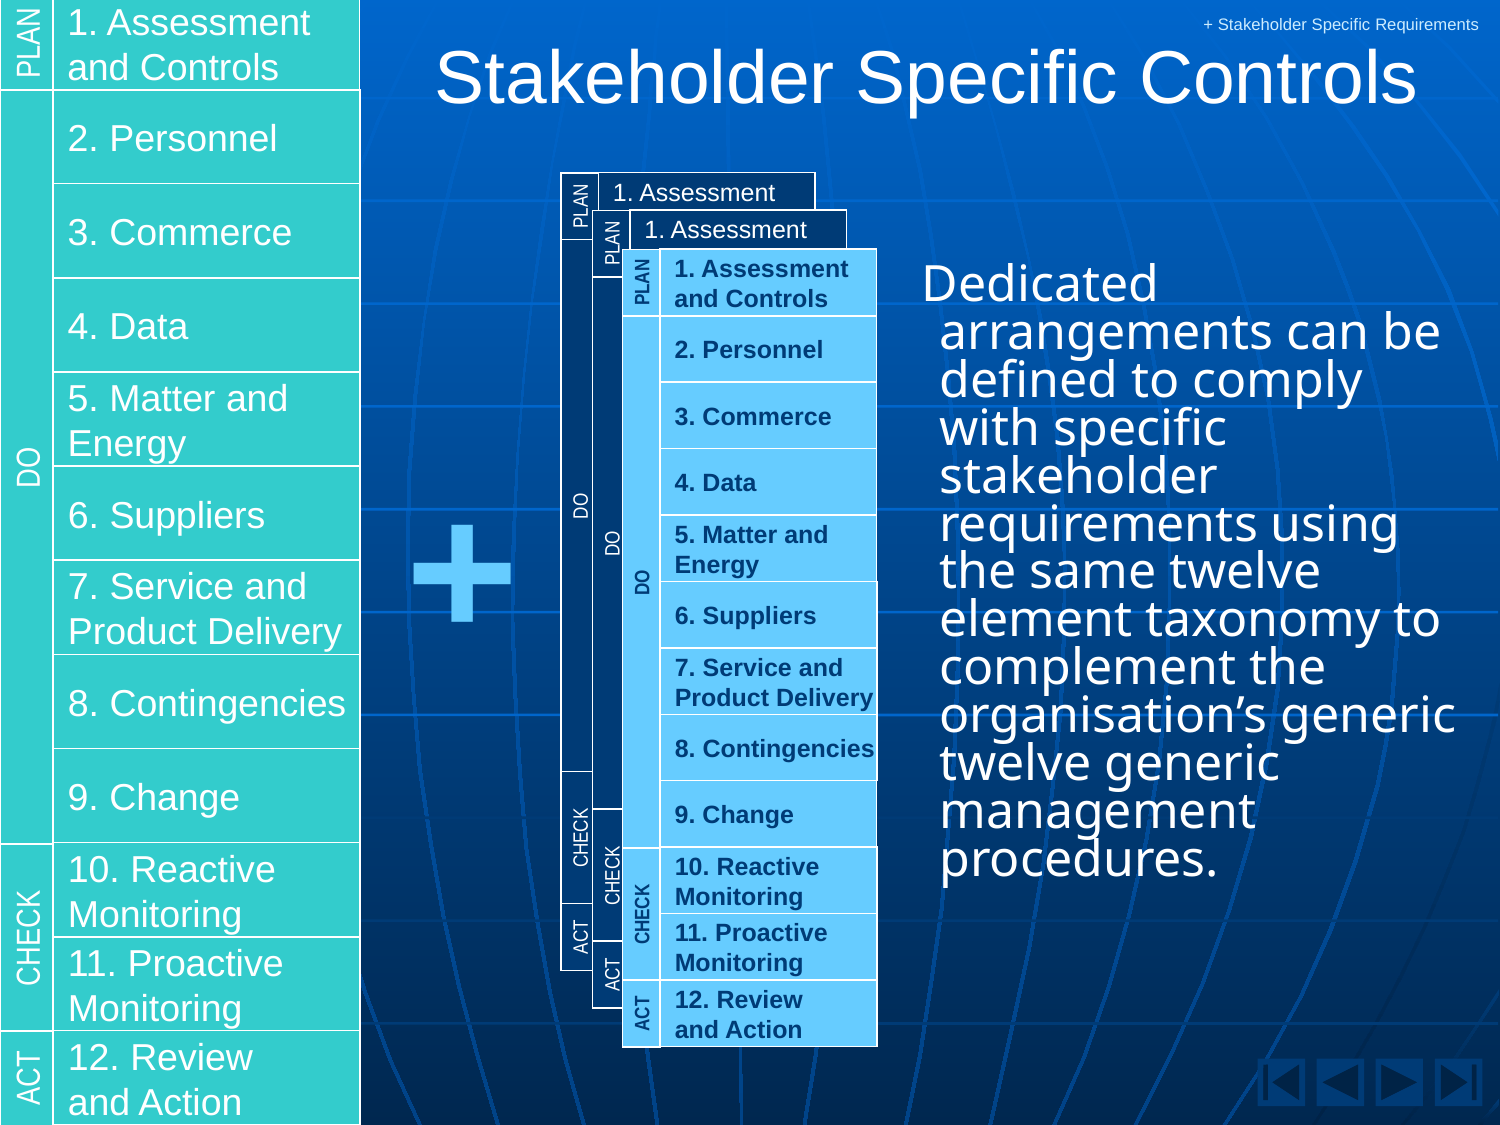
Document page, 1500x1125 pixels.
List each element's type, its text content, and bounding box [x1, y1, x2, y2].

text_box 8. Contingencies [54, 654, 361, 749]
text_box [1257, 1058, 1306, 1107]
title + Stakeholder Specific Requirements [1187, 7, 1496, 40]
text_box [1434, 1058, 1483, 1107]
text_box 11. Proactive Monitoring [54, 937, 361, 1030]
text_box 12. Review and Action [54, 1030, 361, 1125]
text_box 5. Matter and Energy [54, 372, 360, 466]
text_box [1375, 1058, 1423, 1107]
text_box 9. Change [54, 748, 360, 842]
text_box 1. Assessment and Controls [54, 0, 360, 89]
text_box 4. Data [54, 277, 360, 372]
text_box Stakeholder Specific Controls [395, 9, 1459, 138]
text_box 2. Personnel [54, 89, 360, 183]
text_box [622, 248, 877, 1048]
text_box DO [0, 90, 54, 843]
text_box 3. Commerce [54, 183, 360, 277]
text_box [560, 172, 816, 971]
text_box ACT [0, 1031, 54, 1125]
list Dedicated arrangements can be defined to comply with specific stakeholder requirements using the same twelve element taxonomy to complement the organisation’s generic twelve generic management procedures. [882, 255, 1483, 1012]
text_box PLAN [0, 0, 54, 90]
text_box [592, 209, 847, 1009]
text_box [1316, 1058, 1365, 1107]
text_box 10. Reactive Monitoring [53, 842, 361, 937]
text_box CHECK [0, 843, 54, 1031]
text_box + [350, 437, 555, 692]
text_box 7. Service and Product Delivery [54, 560, 350, 654]
text_box 6. Suppliers [54, 466, 350, 560]
